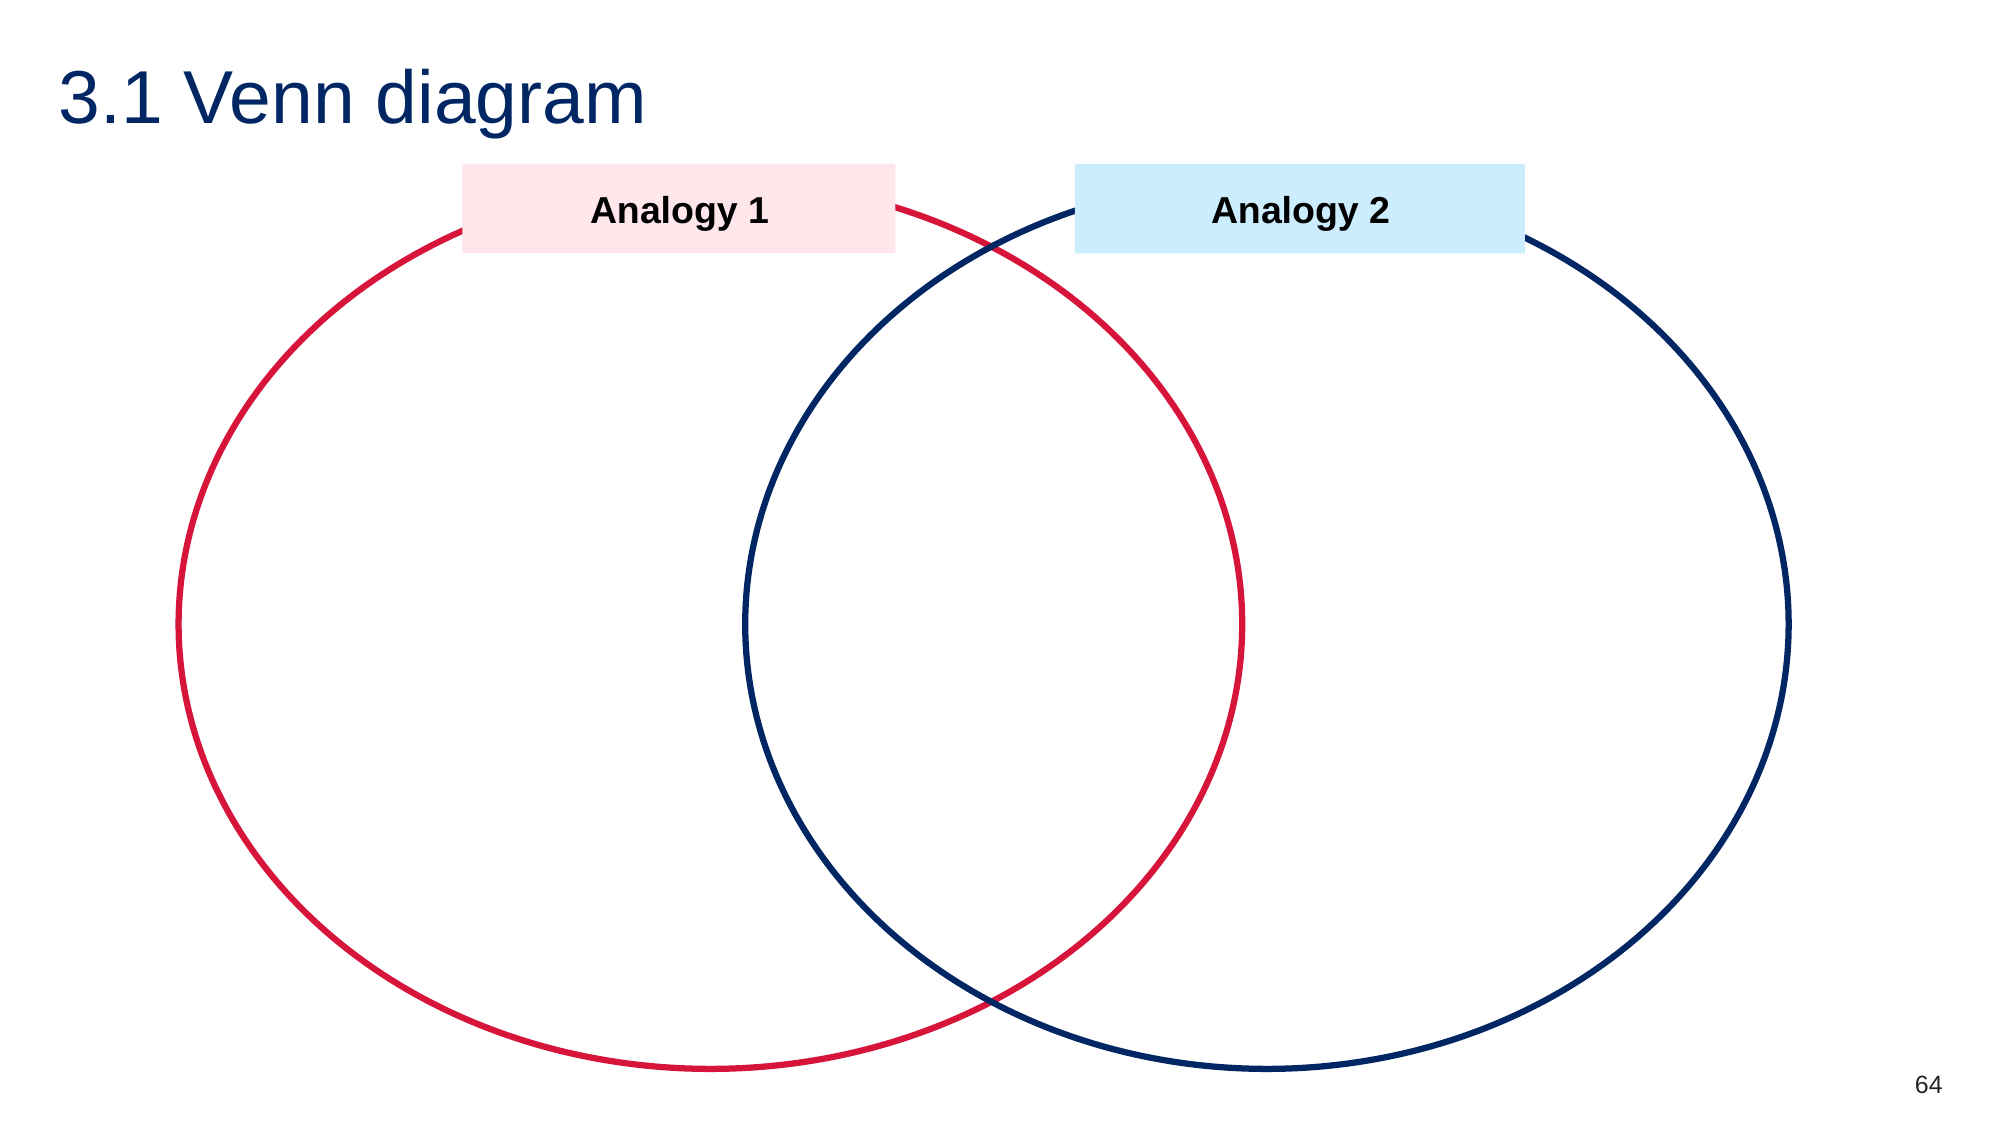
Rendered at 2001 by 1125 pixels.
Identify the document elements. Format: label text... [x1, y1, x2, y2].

text_box Analogy 1 [461, 163, 896, 254]
text_box [744, 209, 1790, 1070]
text_box [177, 206, 991, 1070]
slide_number 64 [1824, 1068, 1943, 1099]
title 3.1 Venn diagram [59, 59, 1943, 149]
text_box Analogy 2 [1074, 163, 1526, 254]
